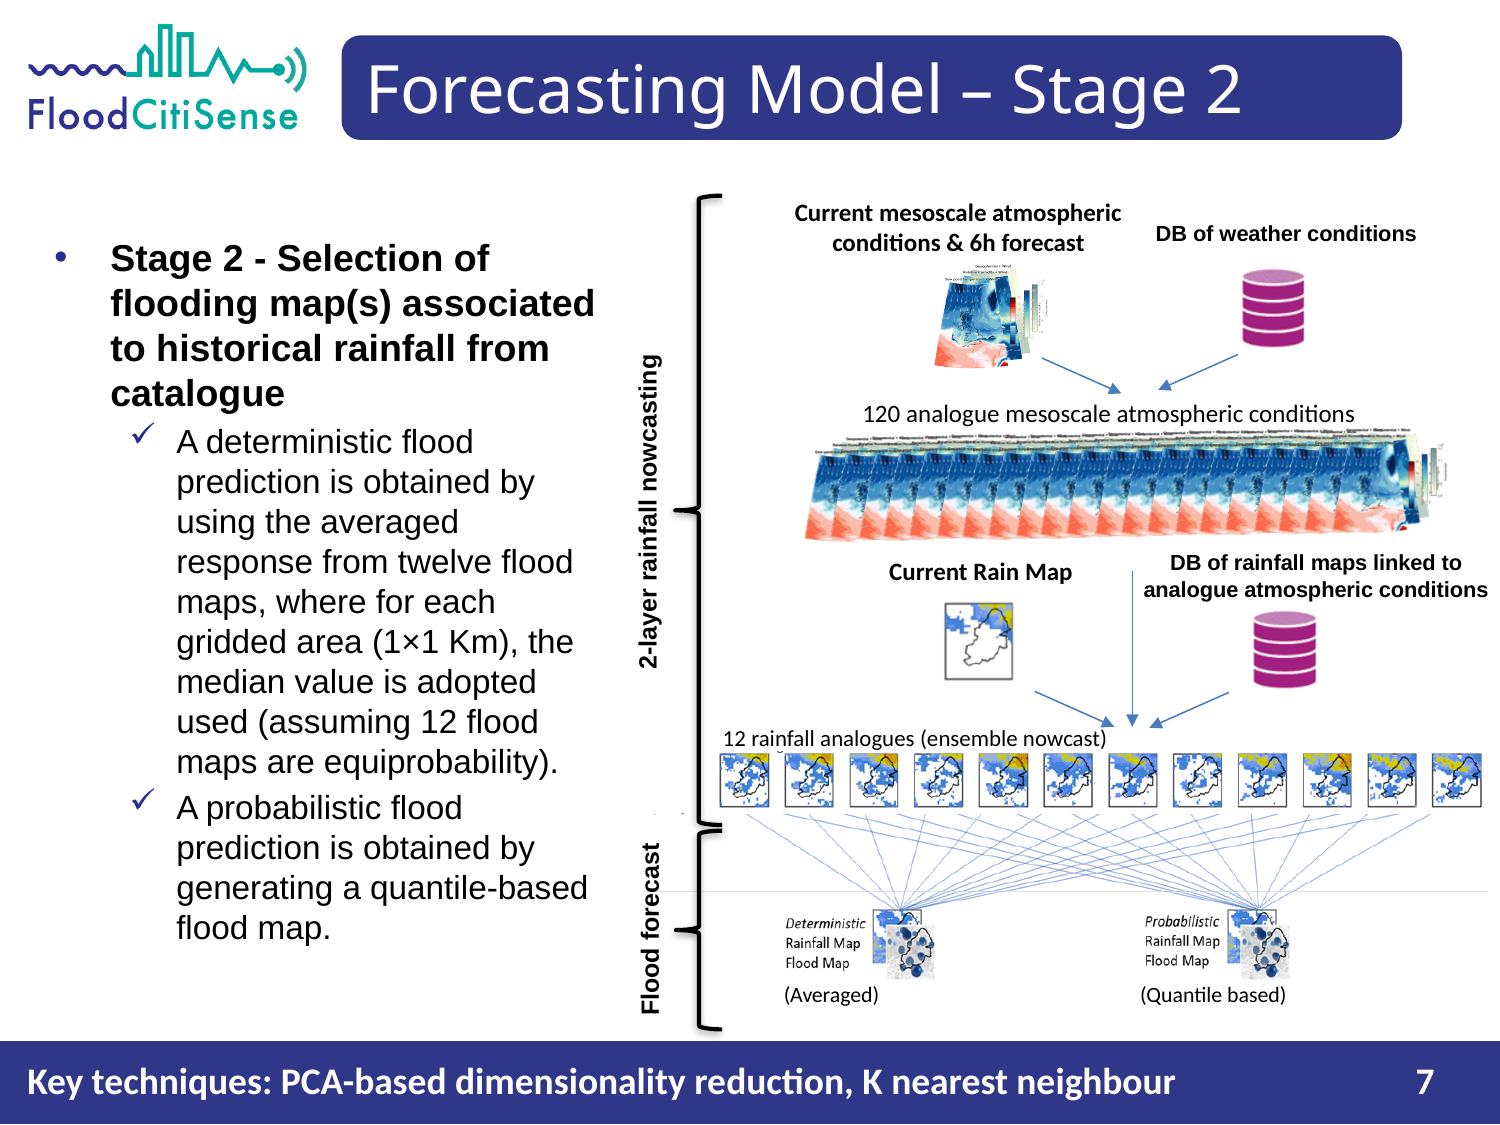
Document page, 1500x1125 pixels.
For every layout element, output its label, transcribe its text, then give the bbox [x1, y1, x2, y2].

picture [21, 17, 313, 138]
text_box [612, 188, 1500, 1040]
list Stage 2 - Selection of flooding map(s) associated to historical rainfall from catalogue A deterministic flood prediction is obtained by using the averaged response from twelve flood maps, where for each gridded area (1×1 Km), the median value is adopted used (assuming 12 flood maps are equiprobability). A probabilistic flood prediction is obtained by generating a quantile-based flood map. [39, 226, 607, 988]
list Forecasting Model – Stage 2 [351, 39, 1376, 134]
text_box Key techniques: PCA-based dimensionality reduction, K nearest neighbour [12, 1049, 1257, 1110]
